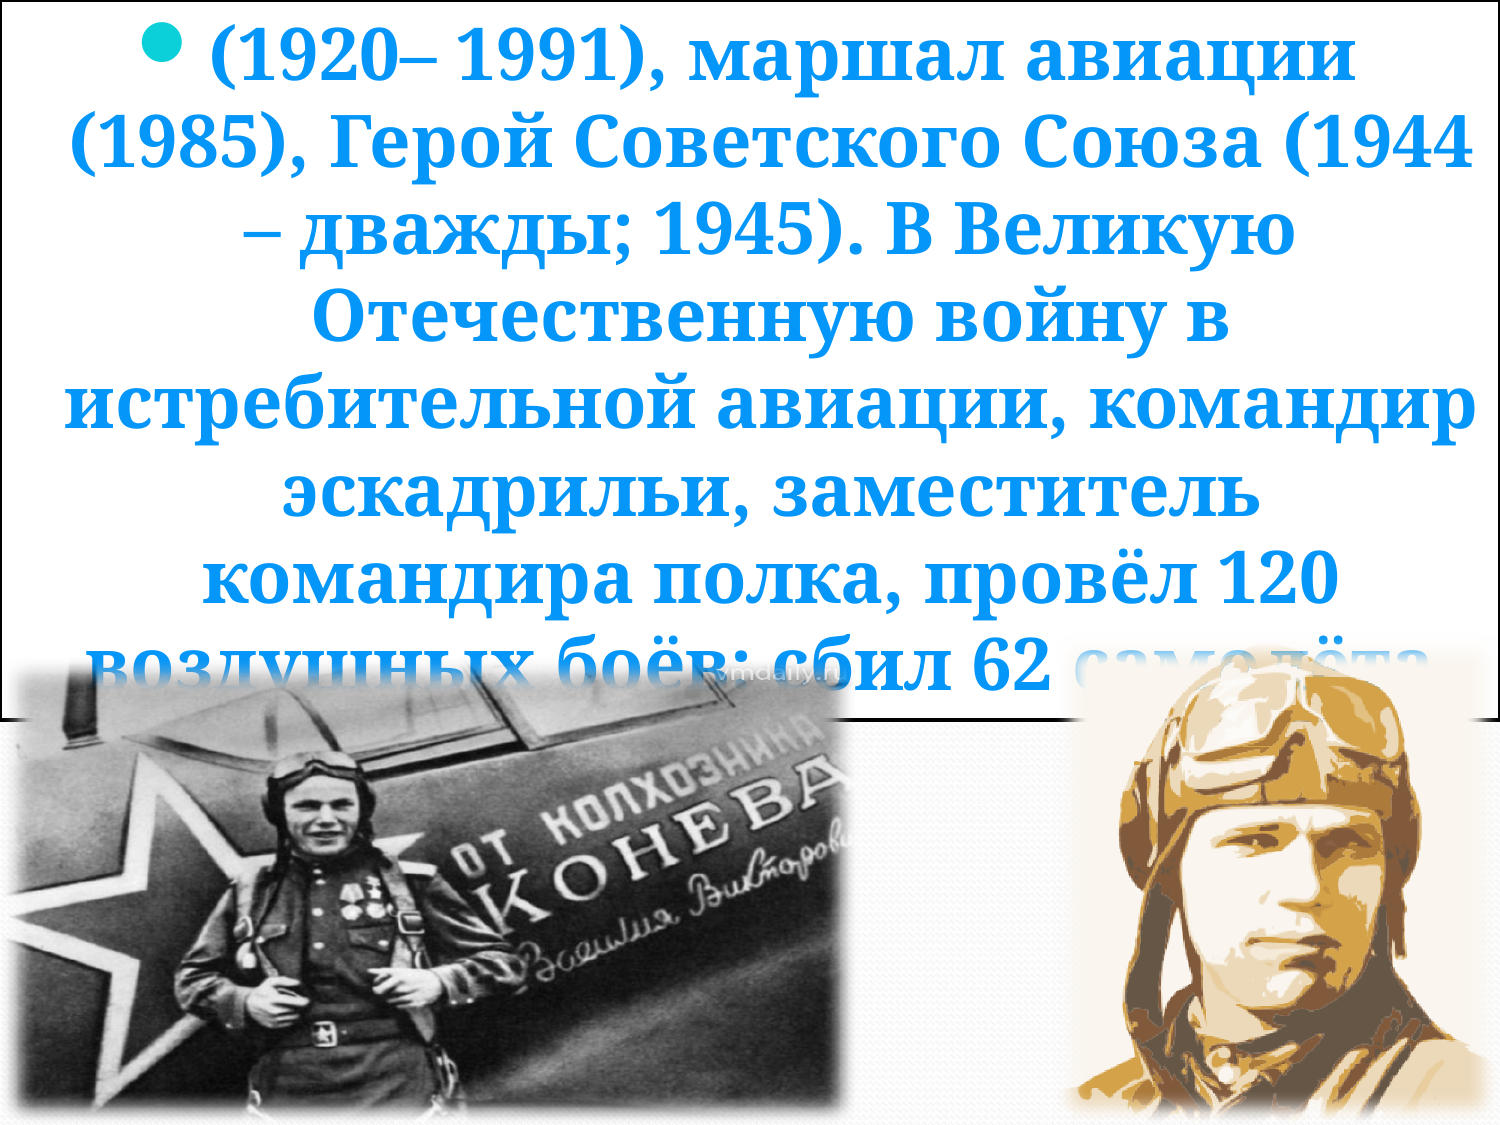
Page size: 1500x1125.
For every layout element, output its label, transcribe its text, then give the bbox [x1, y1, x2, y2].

picture [0, 656, 857, 1125]
picture [1051, 633, 1500, 1125]
list (1920– 1991), маршал авиации (1985), Герой Советского Союза (1944 – дважды; 1945). В Великую Отечественную войну в истребительной авиации, командир эскадрильи, заместитель командира полка, провёл 120 воздушных боёв; сбил 62 самолёта. [0, 0, 1500, 722]
